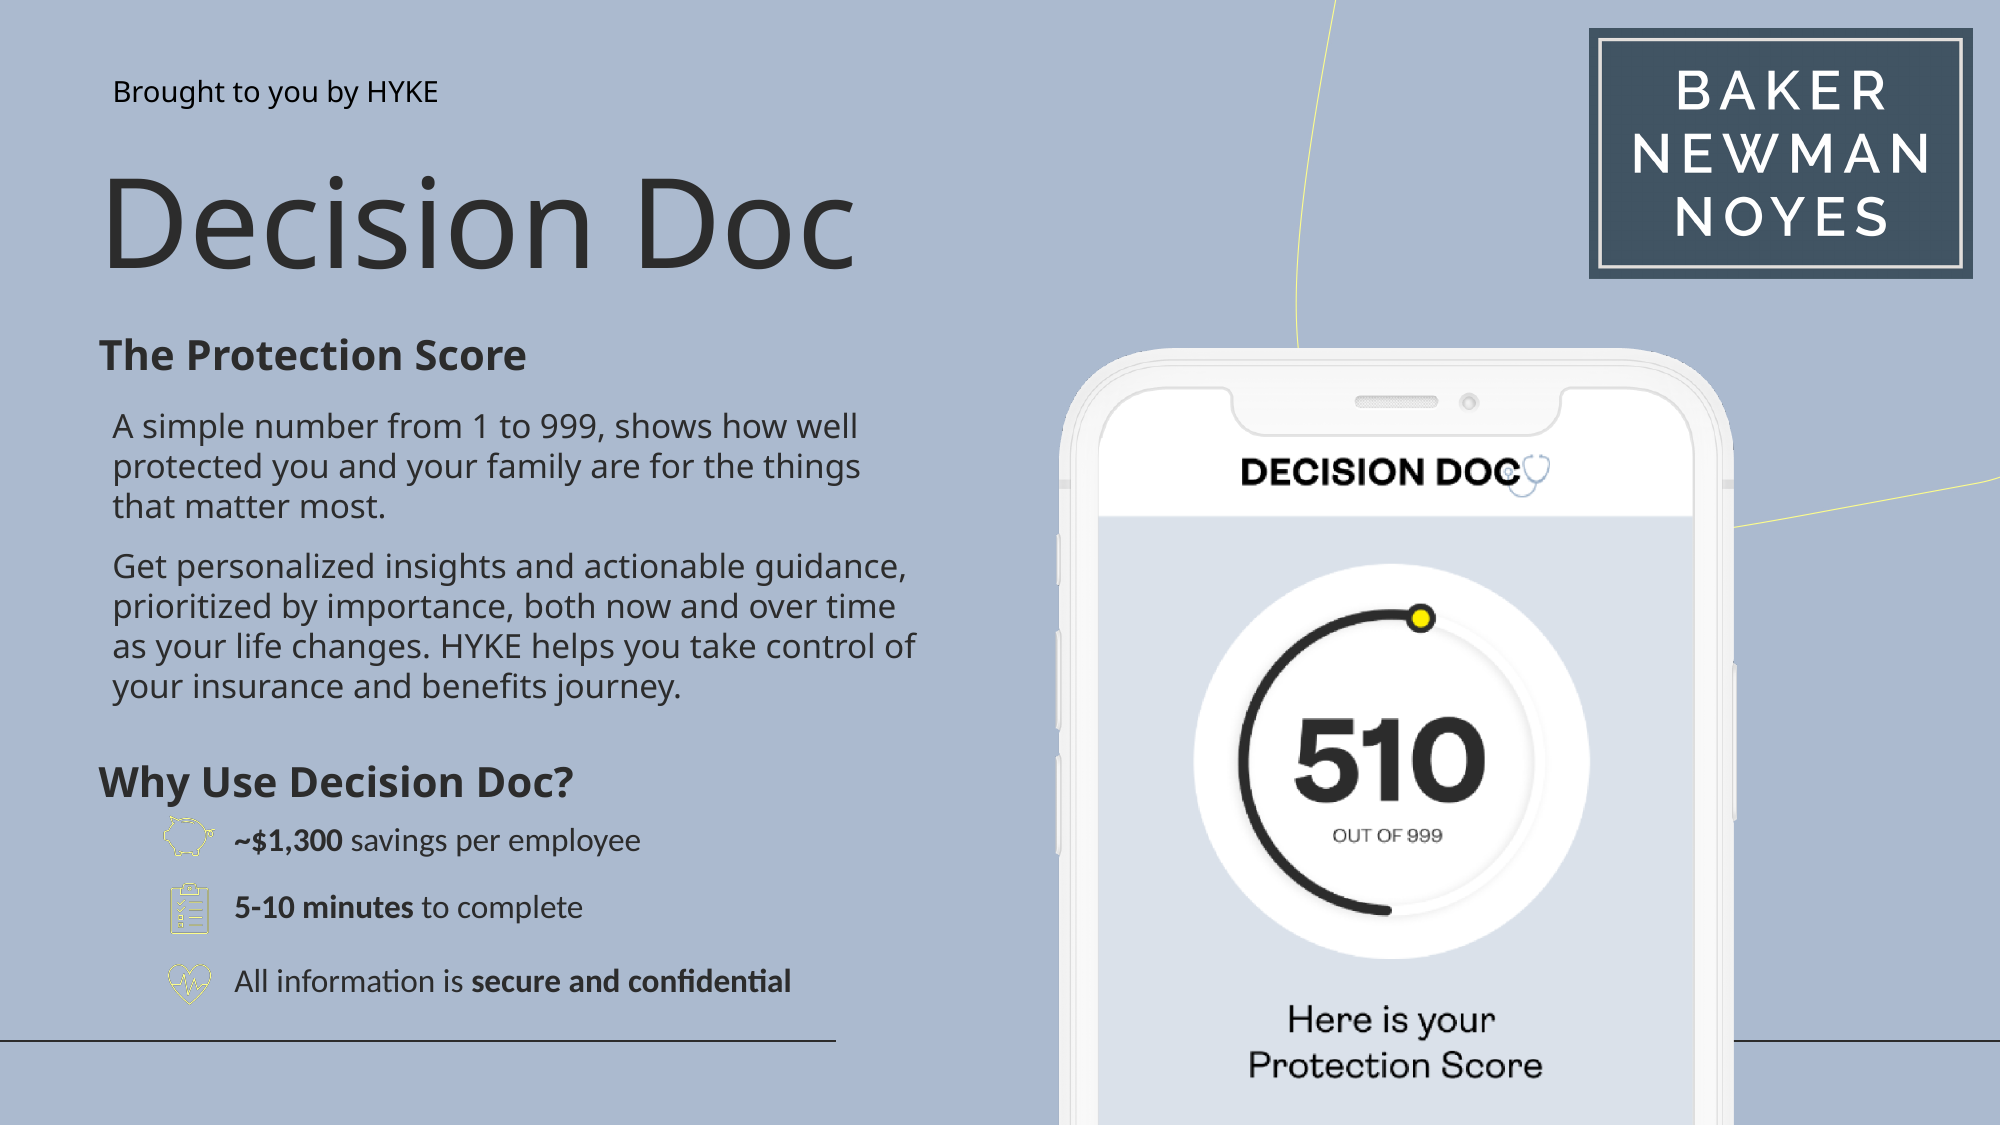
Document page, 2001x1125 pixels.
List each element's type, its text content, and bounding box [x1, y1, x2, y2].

list A simple number from 1 to 999, shows how well protected you and your family are for the things that matter most. Get personalized insights and actionable guidance, prioritized by importance, both now and over time as your life changes. HYKE helps you take control of your insurance and benefits journey. [97, 397, 937, 793]
text_box All information is secure and confidential [219, 956, 937, 1017]
picture [0, 0, 2000, 1125]
list Decision Doc [83, 153, 1629, 333]
text_box ~$1,300 savings per employee [219, 815, 937, 876]
list Brought to you by HYKE [97, 69, 1127, 119]
text_box 5-10 minutes to complete [219, 882, 937, 943]
list The Protection Score [83, 326, 748, 436]
text_box Why Use Decision Doc? [83, 754, 748, 814]
